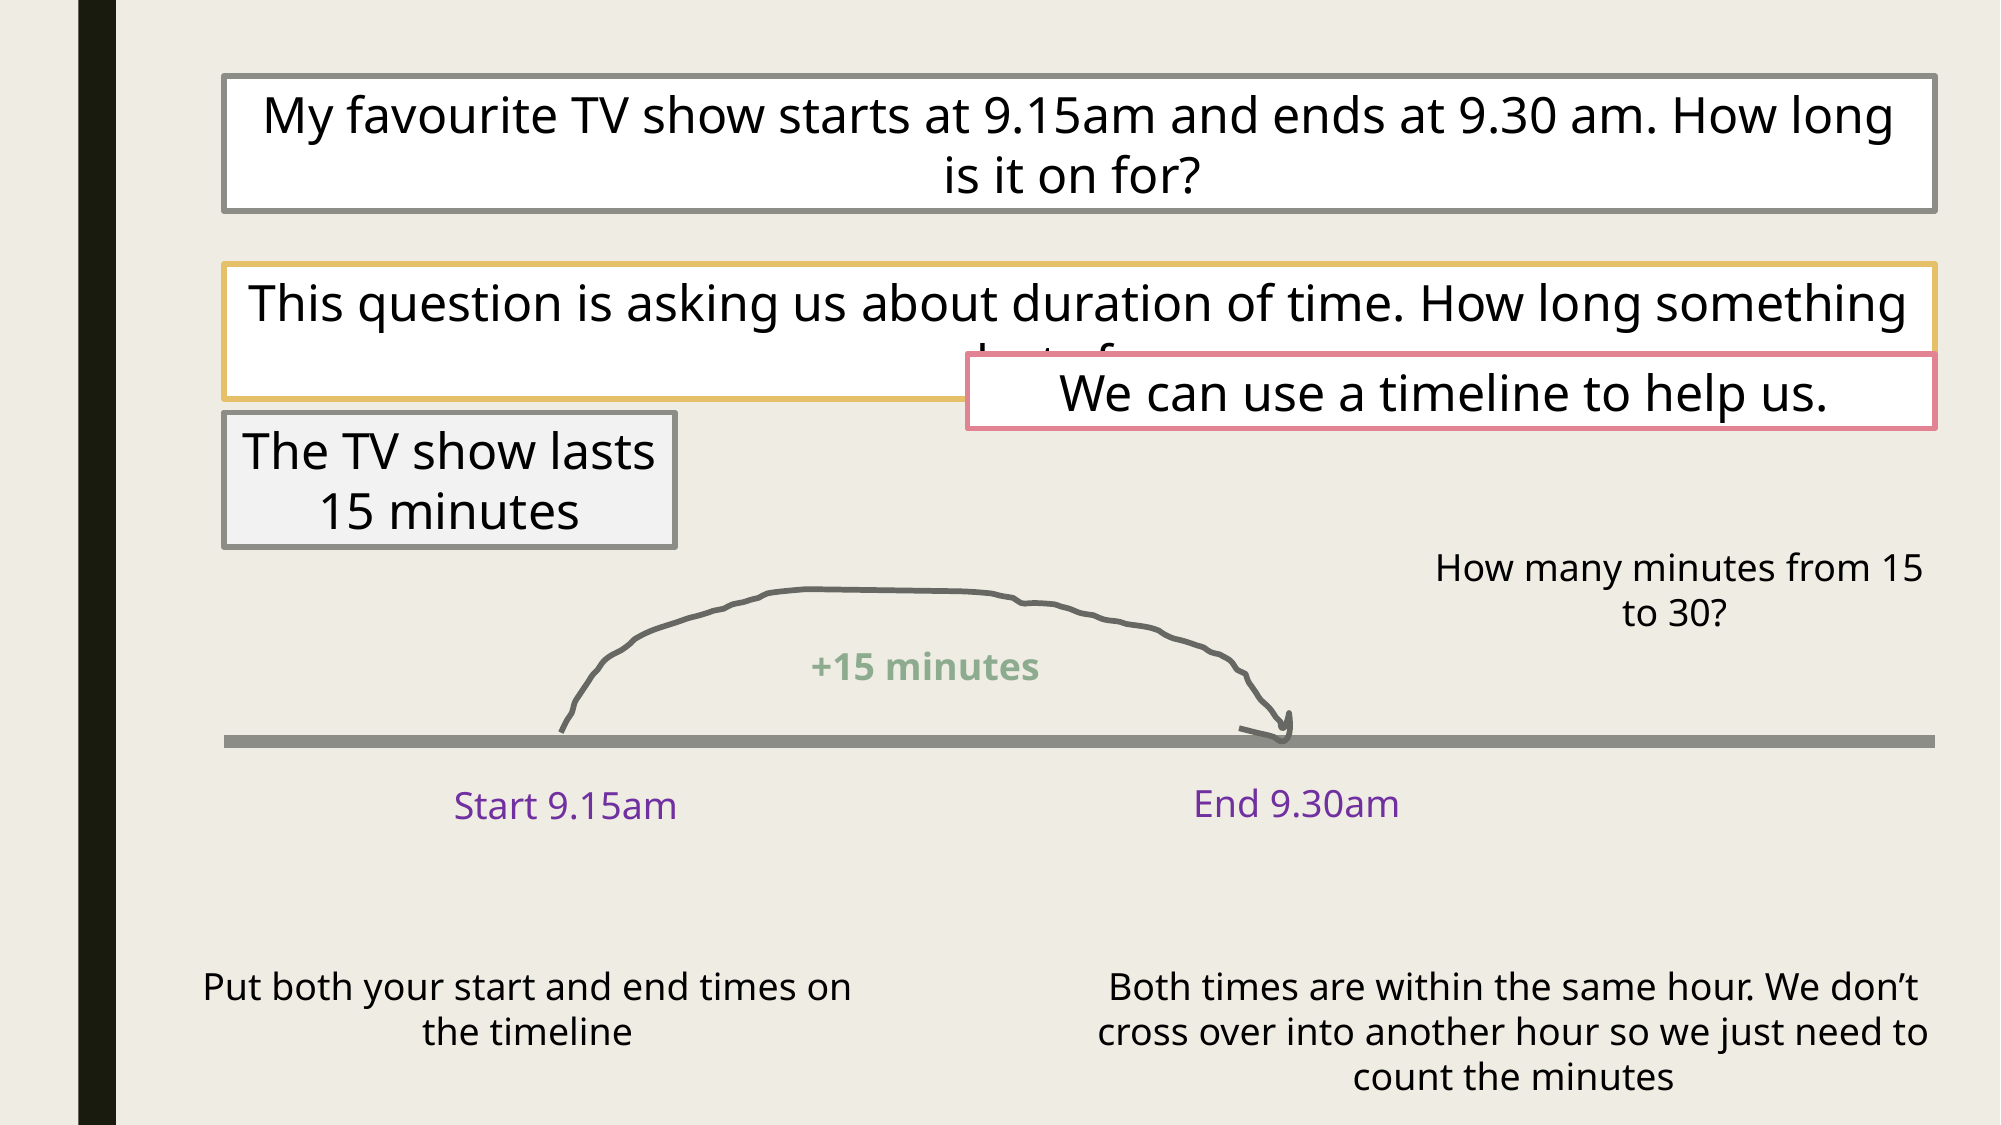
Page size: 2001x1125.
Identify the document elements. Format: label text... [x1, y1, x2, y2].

text_box End 9.30am [1156, 769, 1437, 835]
text_box My favourite TV show starts at 9.15am and ends at 9.30 am. How long is it on for? [221, 73, 1938, 214]
text_box How many minutes from 15 to 30? [1408, 534, 1951, 644]
text_box Both times are within the same hour. We don’t cross over into another hour so we just need to count the minutes [1076, 953, 1951, 1108]
text_box Put both your start and end times on the timeline [183, 953, 872, 1063]
text_box +15 minutes [654, 632, 1197, 698]
text_box We can use a timeline to help us. [965, 351, 1938, 431]
text_box [558, 586, 1293, 741]
text_box The TV show lasts 15 minutes [221, 410, 678, 550]
text_box This question is asking us about duration of time. How long something lasts for. [221, 261, 1938, 402]
text_box Start 9.15am [425, 772, 706, 838]
